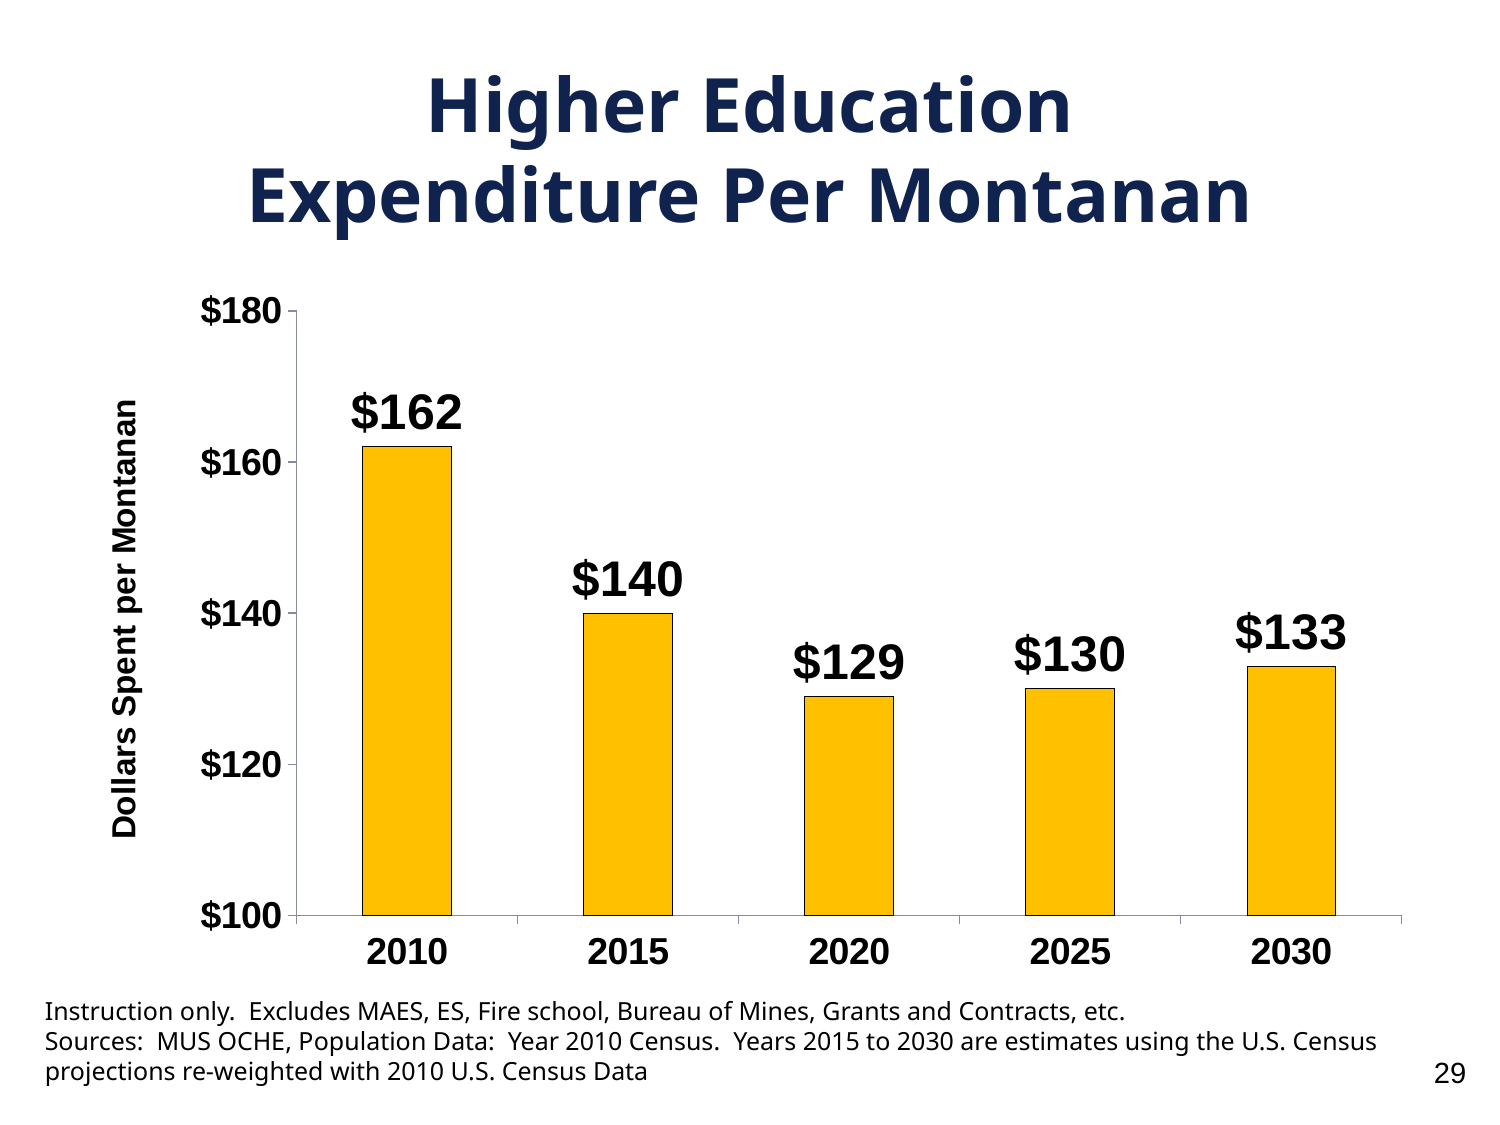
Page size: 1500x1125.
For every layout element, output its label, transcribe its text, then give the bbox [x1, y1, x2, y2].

text_box Higher Education Expenditure Per Montanan [74, 45, 1425, 250]
chart [68, 278, 1419, 986]
text_box 29 [1419, 1046, 1500, 1125]
text_box Instruction only. Excludes MAES, ES, Fire school, Bureau of Mines, Grants and Contracts, etc. Sources: MUS OCHE, Population Data: Year 2010 Census. Years 2015 to 2030 are estimates using the U.S. Census projections re-weighted with 2010 U.S. Census Data [29, 988, 1408, 1125]
